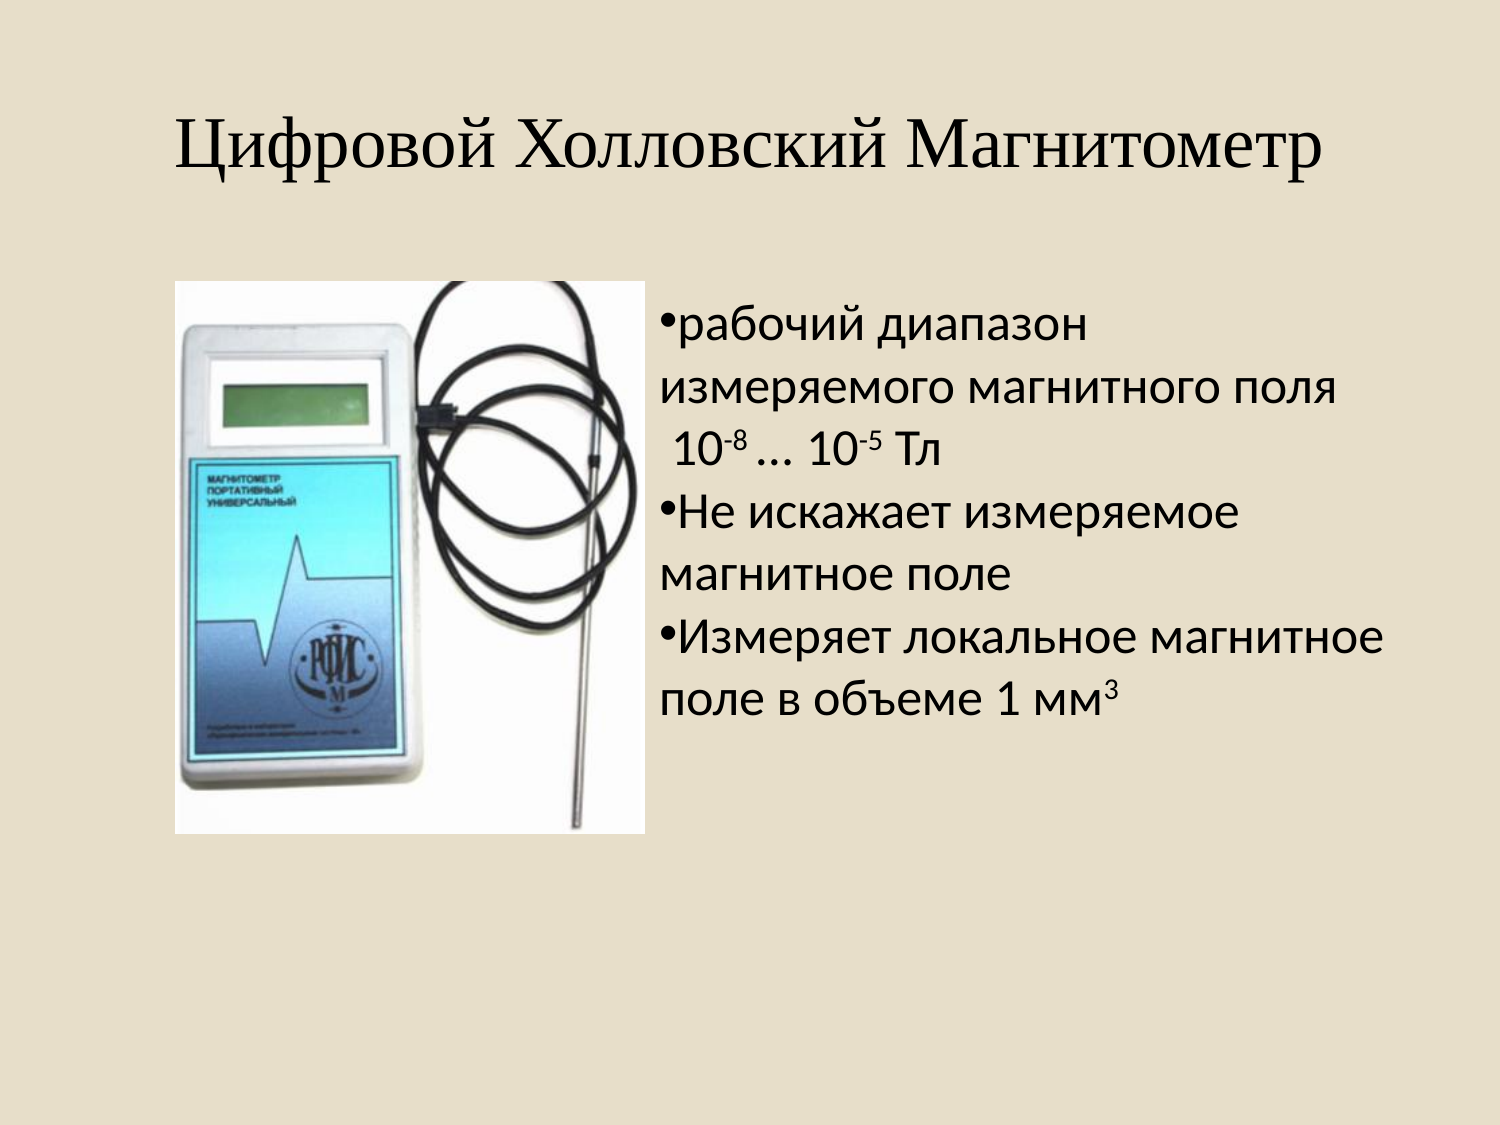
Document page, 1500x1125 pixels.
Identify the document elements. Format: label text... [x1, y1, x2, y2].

text_box рабочий диапазон измеряемого магнитного поля 10-8 ... 10-5 Тл Не искажает измеряемое магнитное поле Измеряет локальное магнитное поле в объеме 1 мм3 [647, 281, 1407, 841]
title Цифровой Холловский Магнитометр [75, 45, 1425, 233]
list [175, 280, 645, 834]
